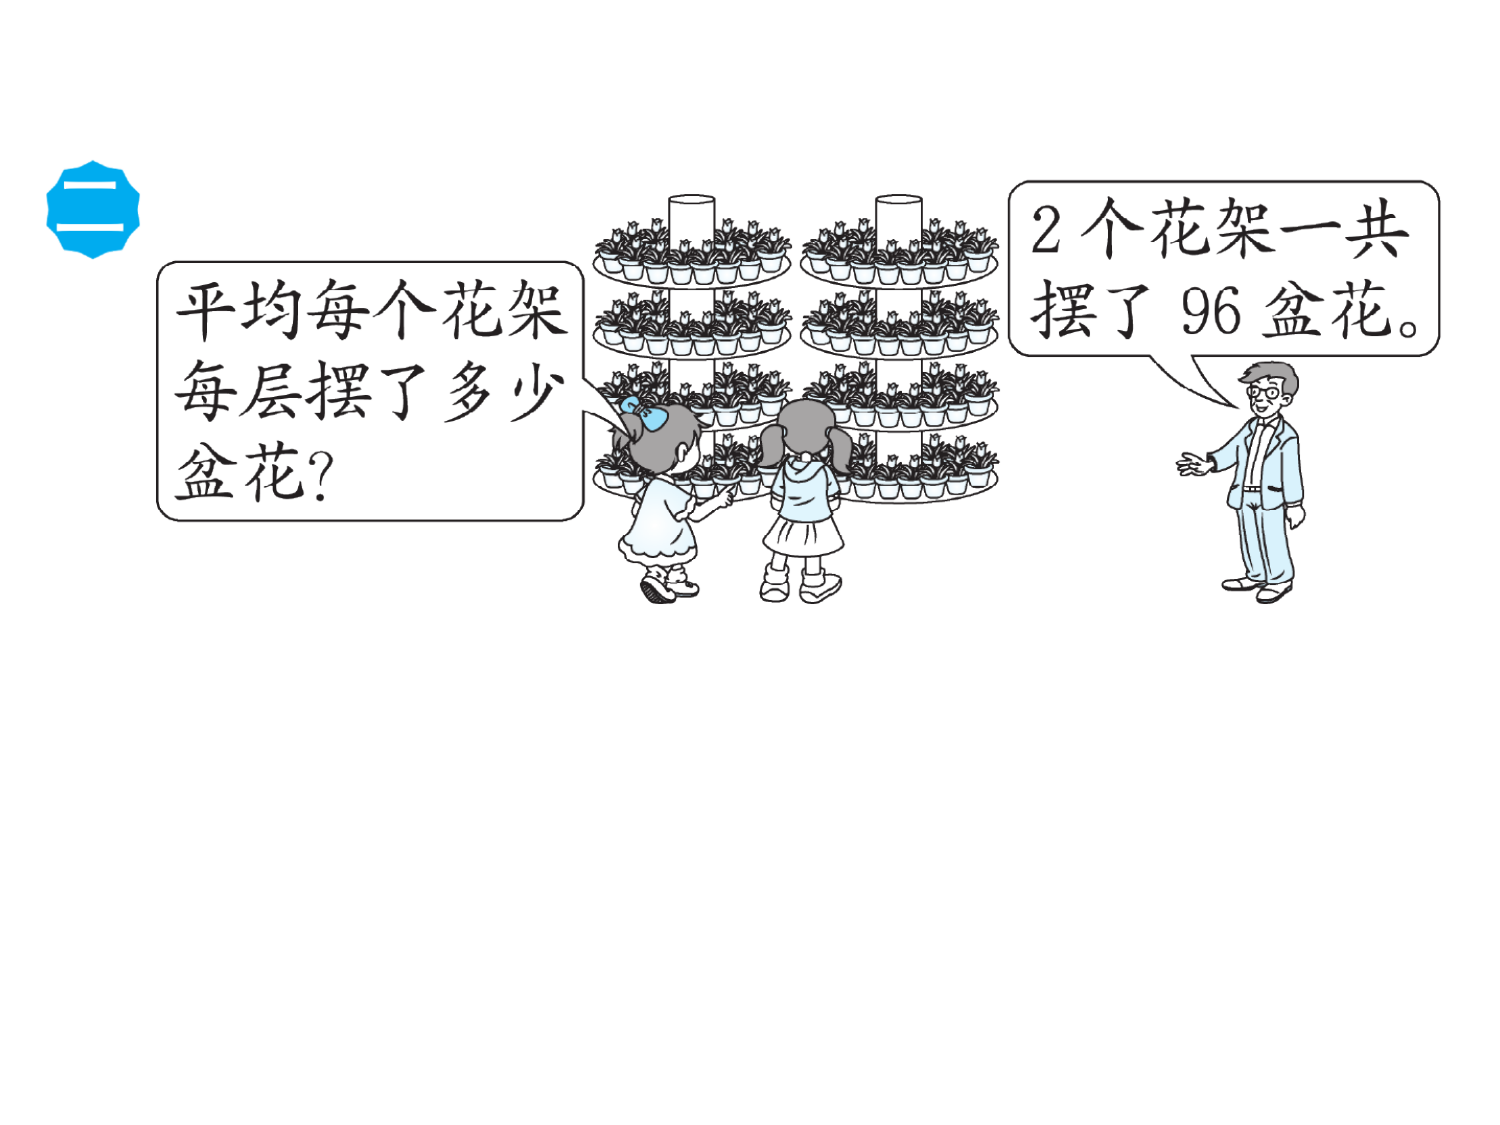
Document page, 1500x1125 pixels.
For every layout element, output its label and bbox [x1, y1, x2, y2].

picture [41, 125, 1459, 920]
